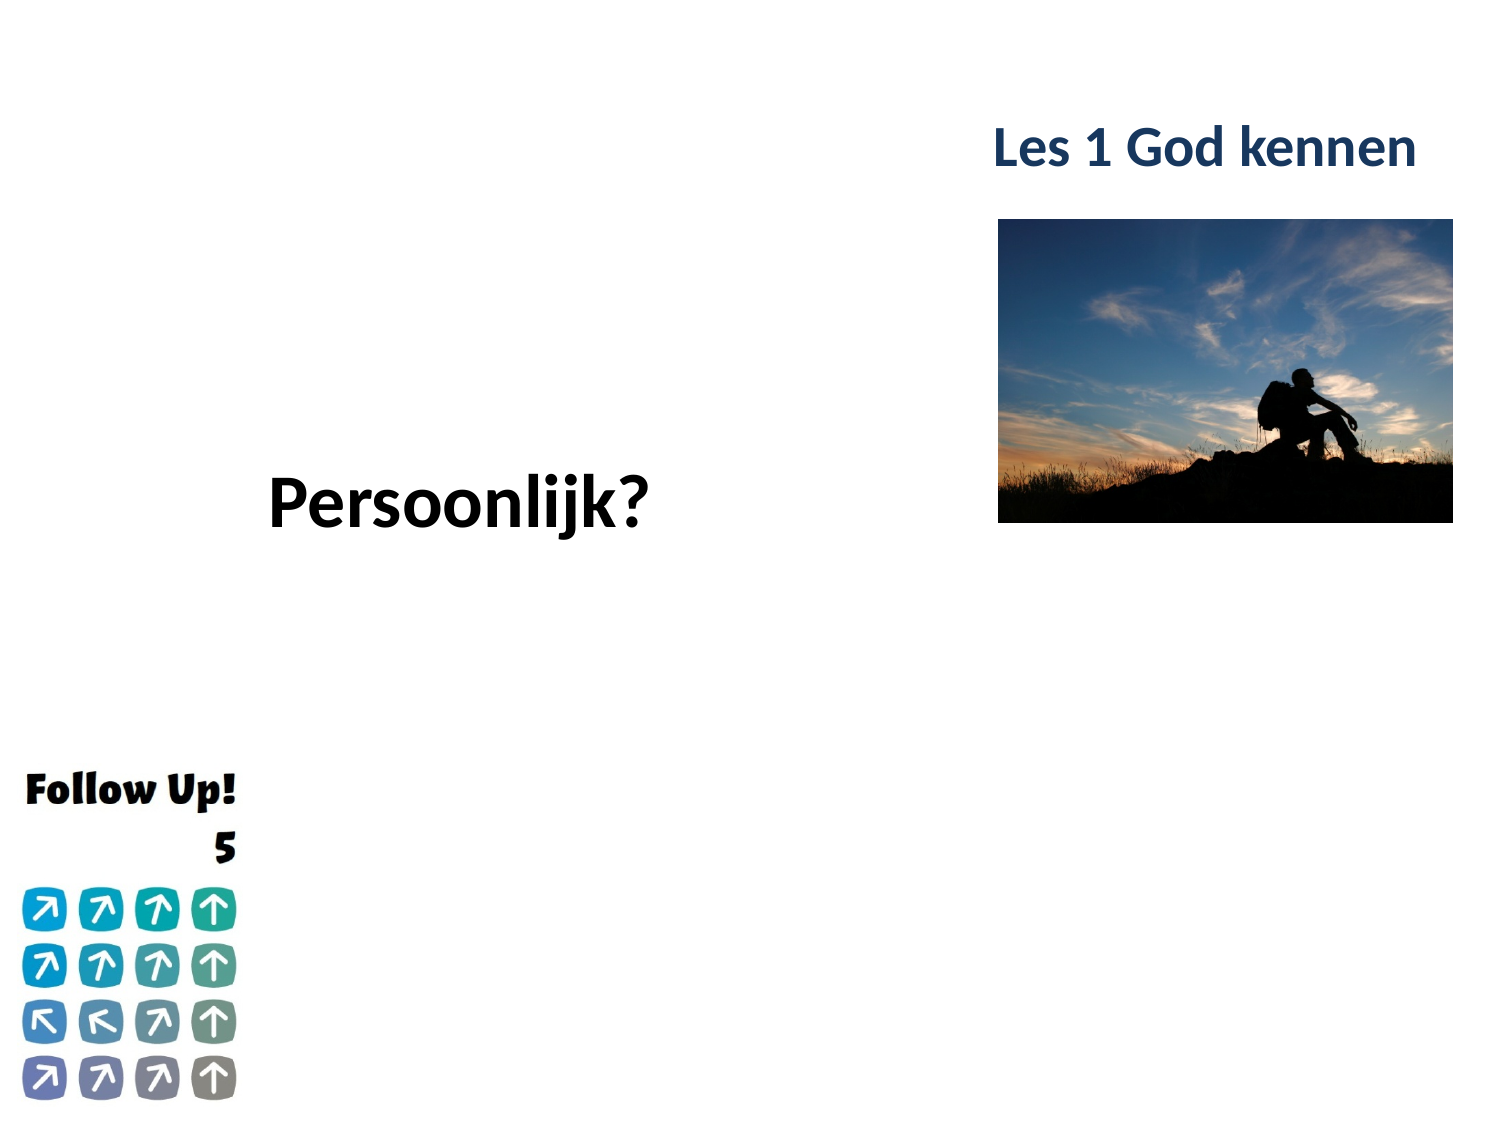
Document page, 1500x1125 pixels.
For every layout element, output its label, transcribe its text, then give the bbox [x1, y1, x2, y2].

text_box Les 1 God kennen [978, 90, 1473, 197]
subtitle Persoonlijk? [253, 444, 845, 551]
picture [17, 762, 243, 1107]
picture [997, 219, 1453, 524]
